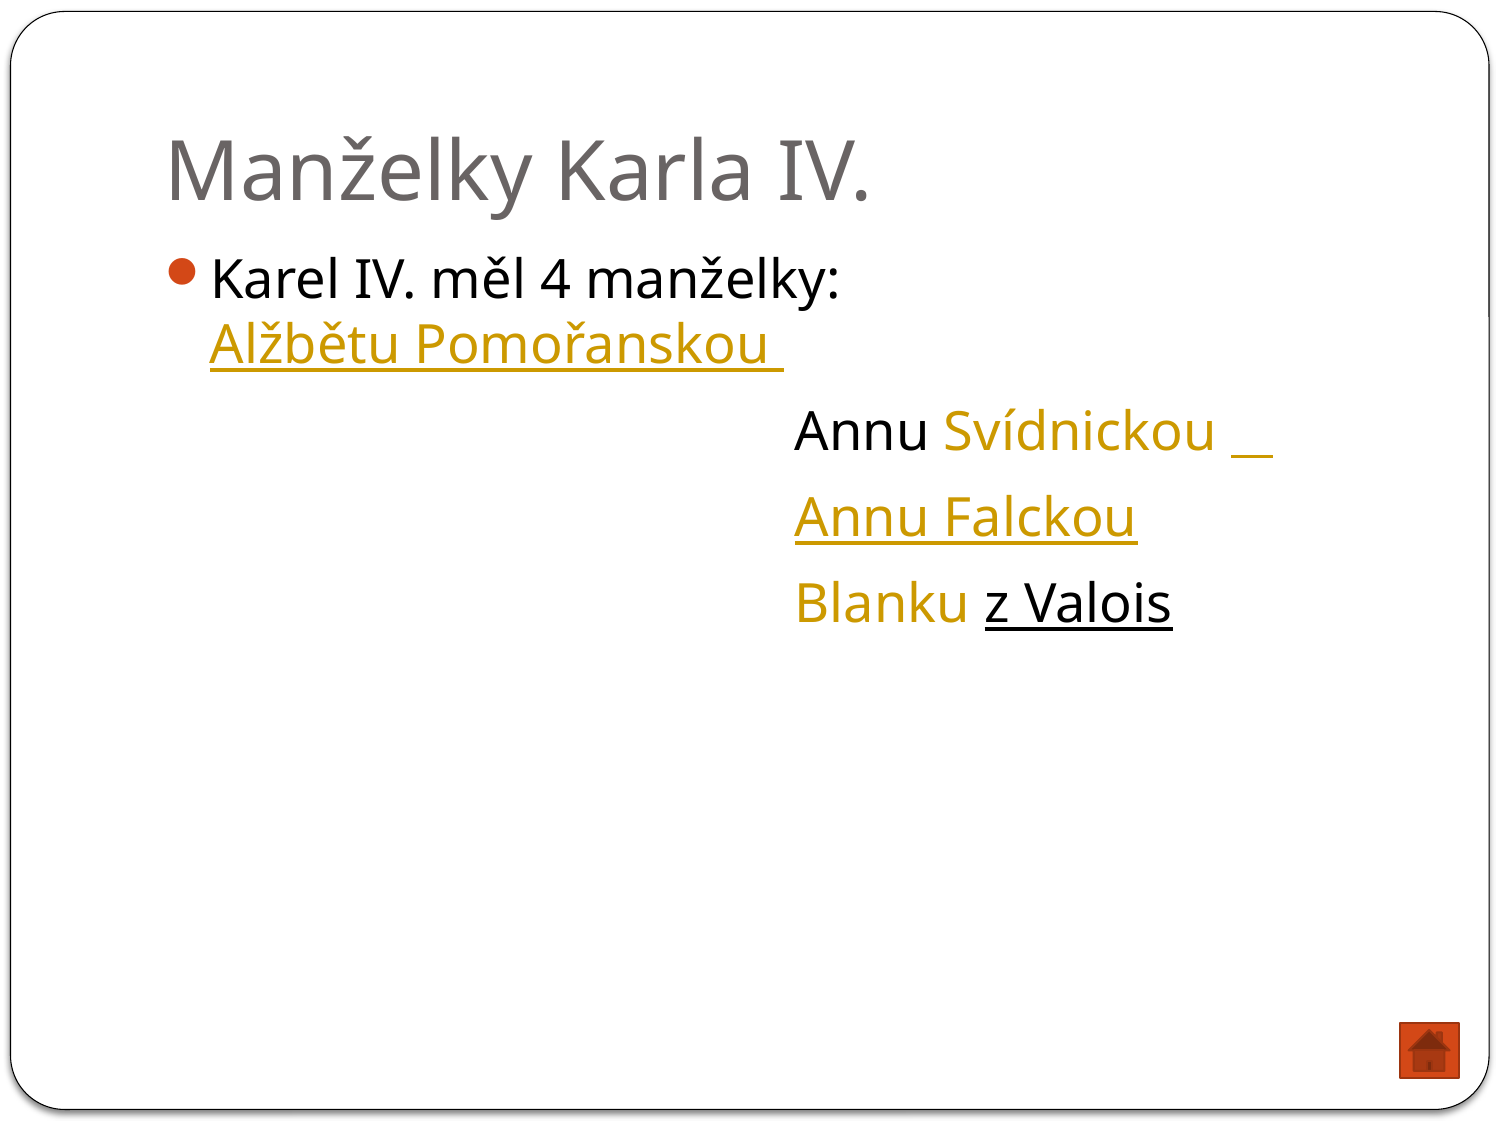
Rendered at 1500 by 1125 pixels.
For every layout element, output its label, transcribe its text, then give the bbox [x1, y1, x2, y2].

list Karel IV. měl 4 manželky: Alžbětu Pomořanskou Annu Svídnickou Annu Falckou Blanku z Valois [150, 237, 1425, 988]
title Manželky Karla IV. [150, 45, 1425, 233]
text_box [1399, 1022, 1460, 1079]
